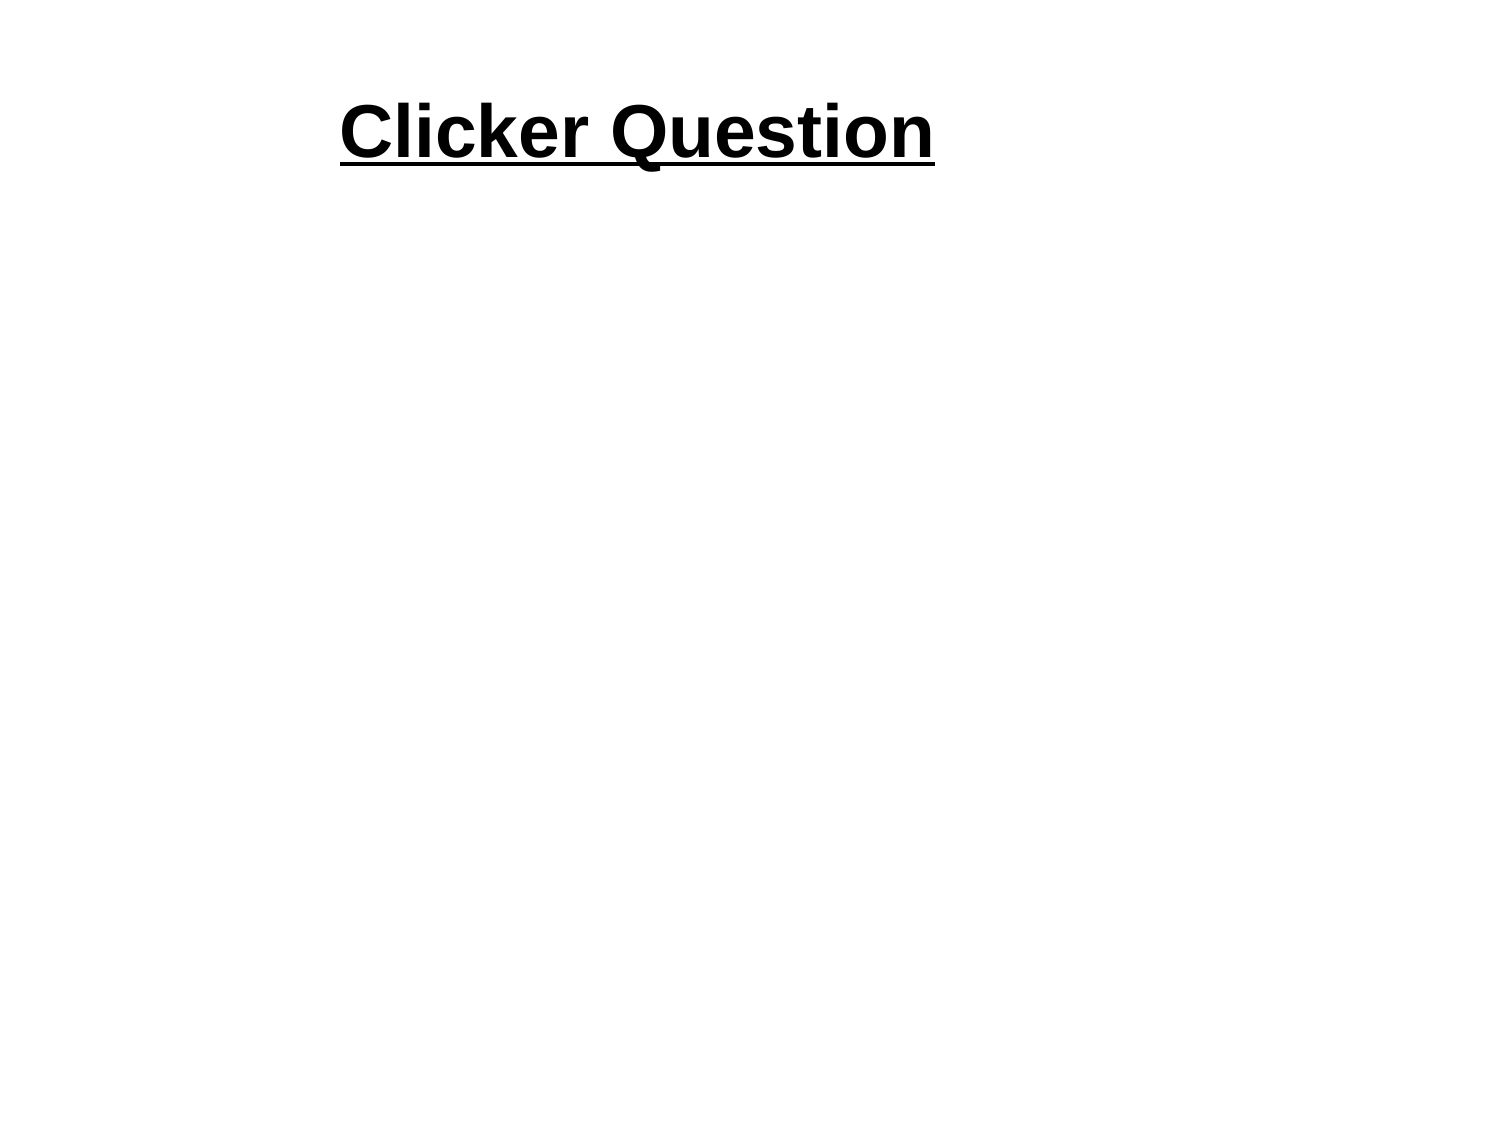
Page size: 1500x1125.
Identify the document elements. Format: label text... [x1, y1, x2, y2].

text_box Clicker Question [125, 74, 1150, 180]
